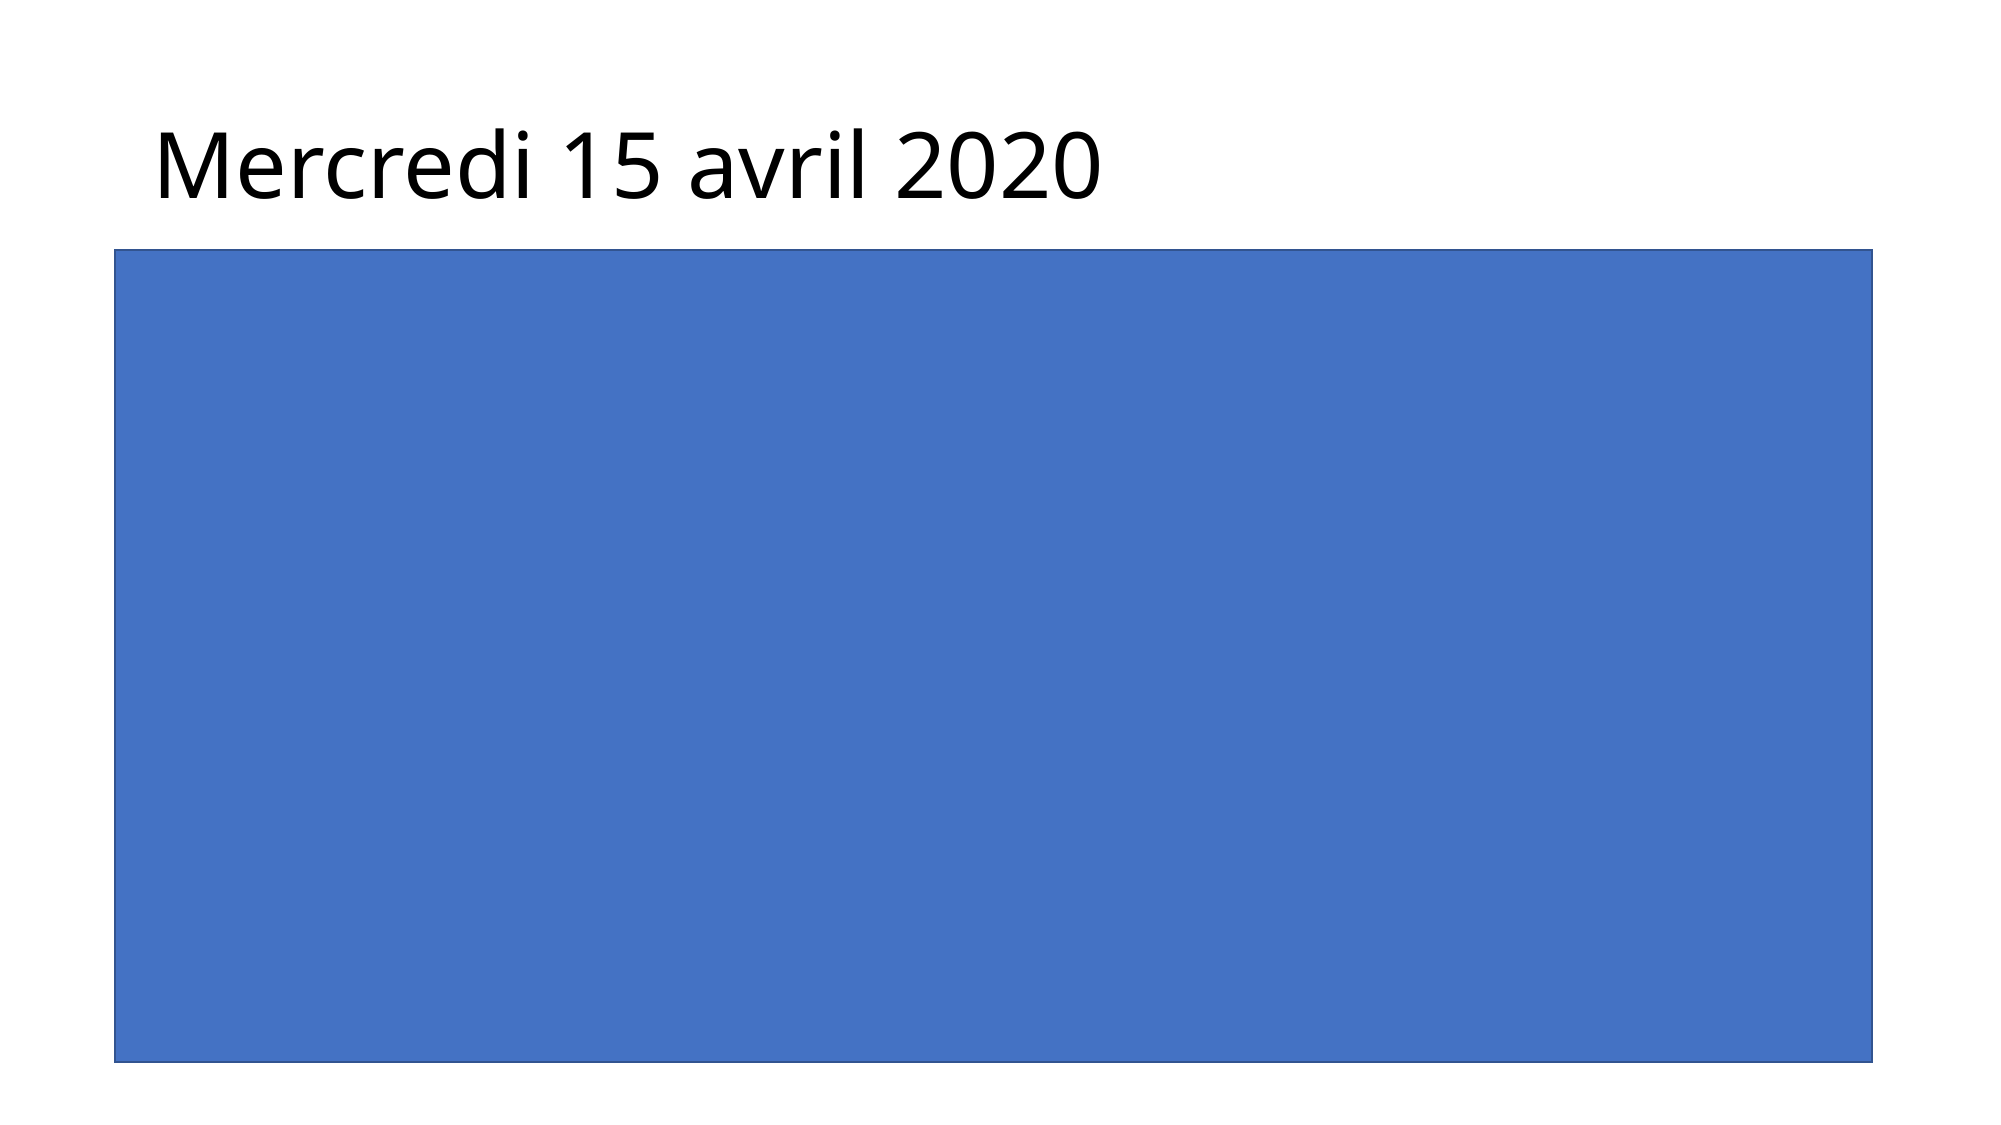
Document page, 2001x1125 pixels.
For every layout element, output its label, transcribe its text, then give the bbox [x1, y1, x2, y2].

title Mercredi 15 avril 2020 [137, 59, 1863, 249]
text_box [114, 249, 1873, 1063]
